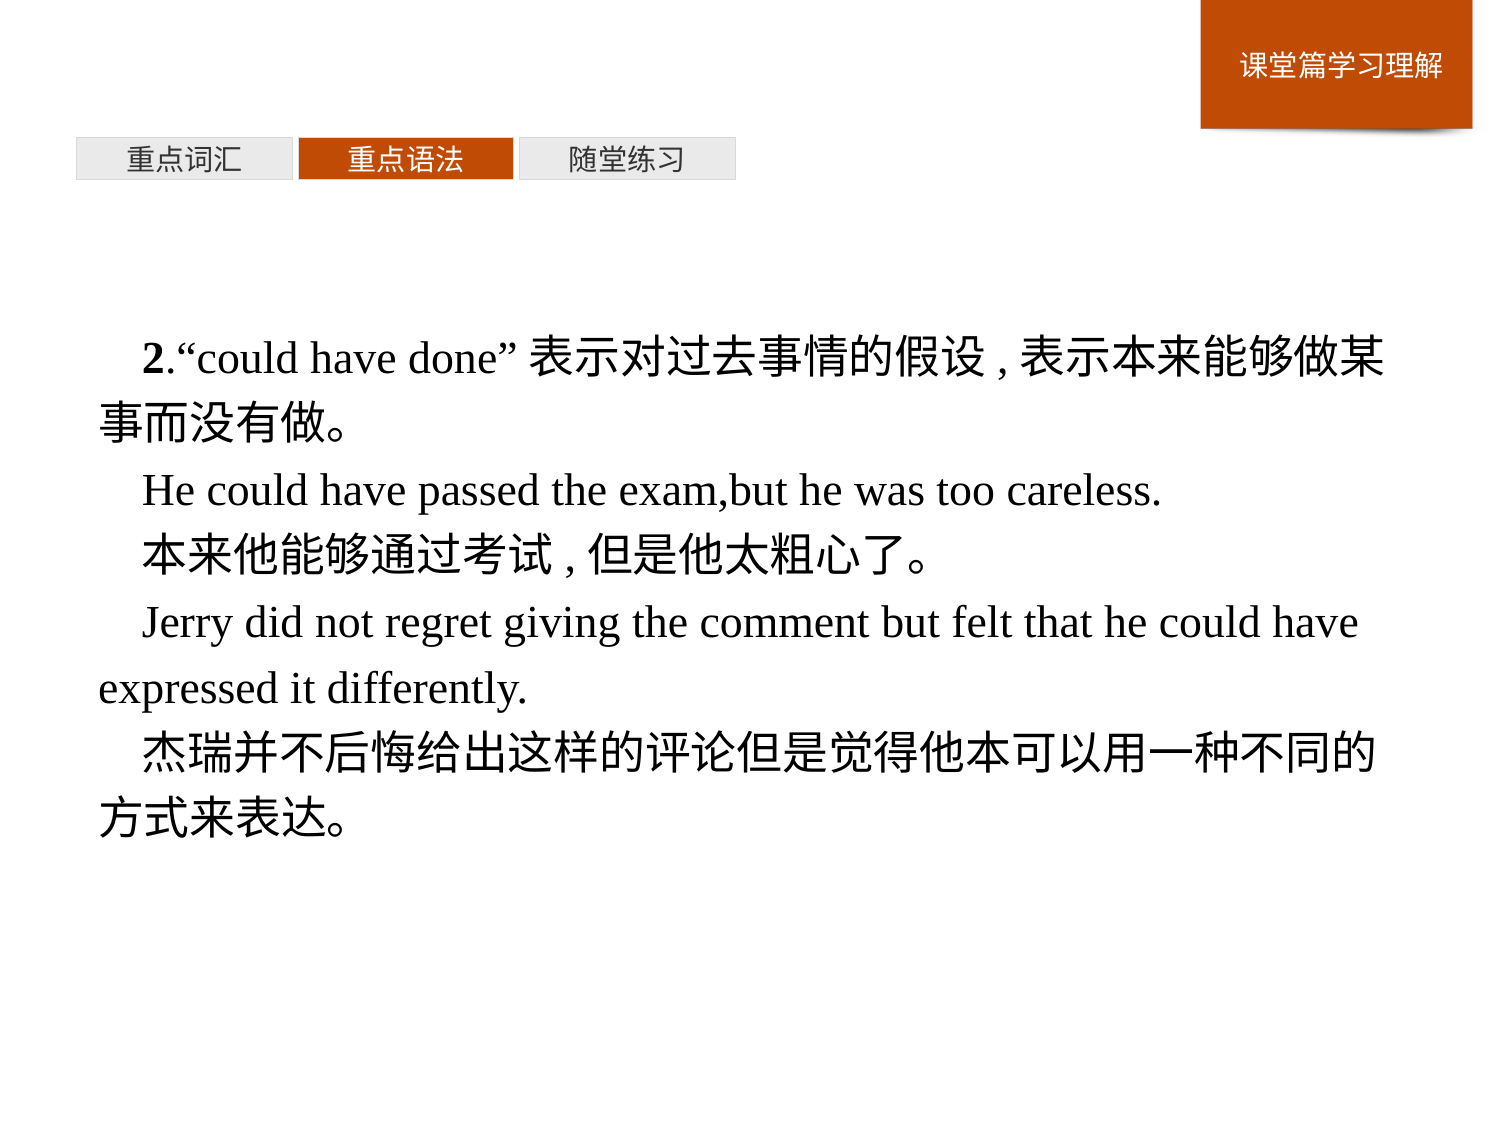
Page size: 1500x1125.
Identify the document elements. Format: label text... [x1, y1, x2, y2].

text_box 重点词汇 [75, 135, 294, 182]
text_box 重点语法 [296, 135, 516, 182]
picture [1200, 0, 1490, 140]
text_box 2.“could have done”表示对过去事情的假设,表示本来能够做某事而没有做。 He could have passed the exam,but he was too careless. 本来他能够通过考试,但是他太粗心了。 Jerry did not regret giving the comment but felt that he could have expressed it differently. 杰瑞并不后悔给出这样的评论但是觉得他本可以用一种不同的方式来表达。 [83, 309, 1417, 852]
text_box 随堂练习 [518, 135, 737, 182]
